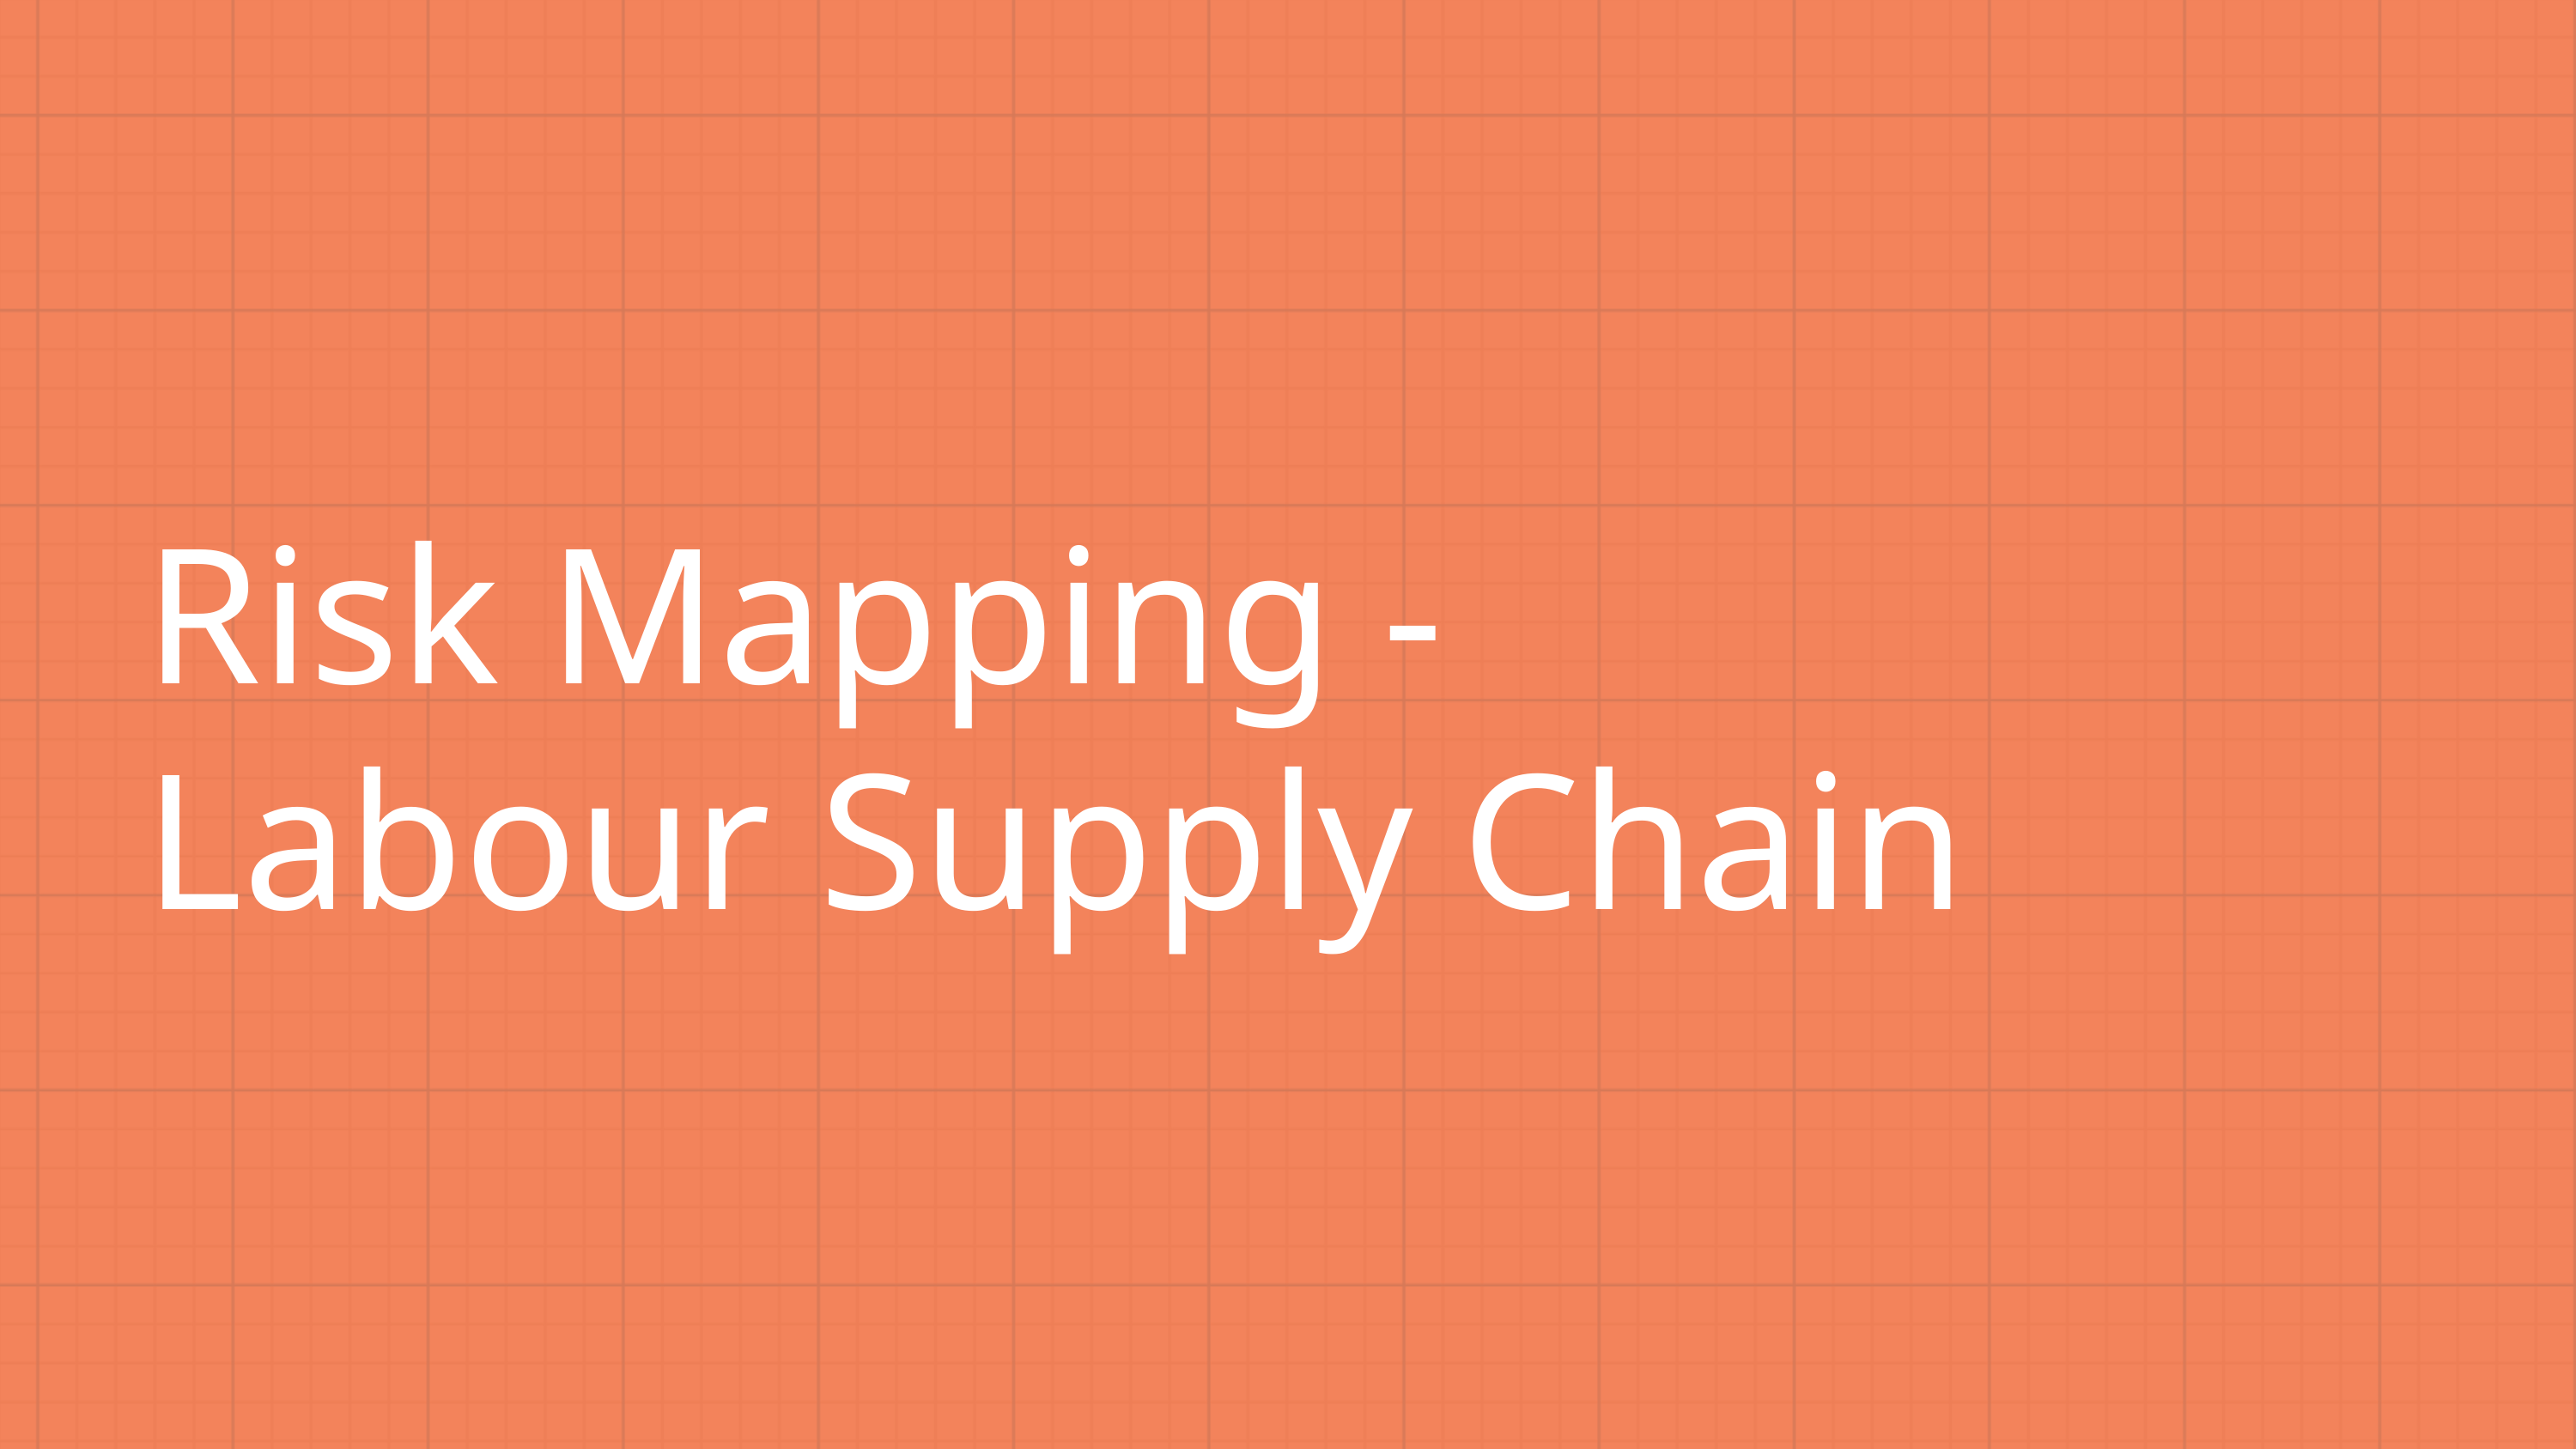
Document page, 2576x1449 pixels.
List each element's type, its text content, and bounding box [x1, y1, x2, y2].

text_box [0, 0, 2576, 1449]
text_box Risk Mapping - Labour Supply Chain [144, 496, 2208, 947]
